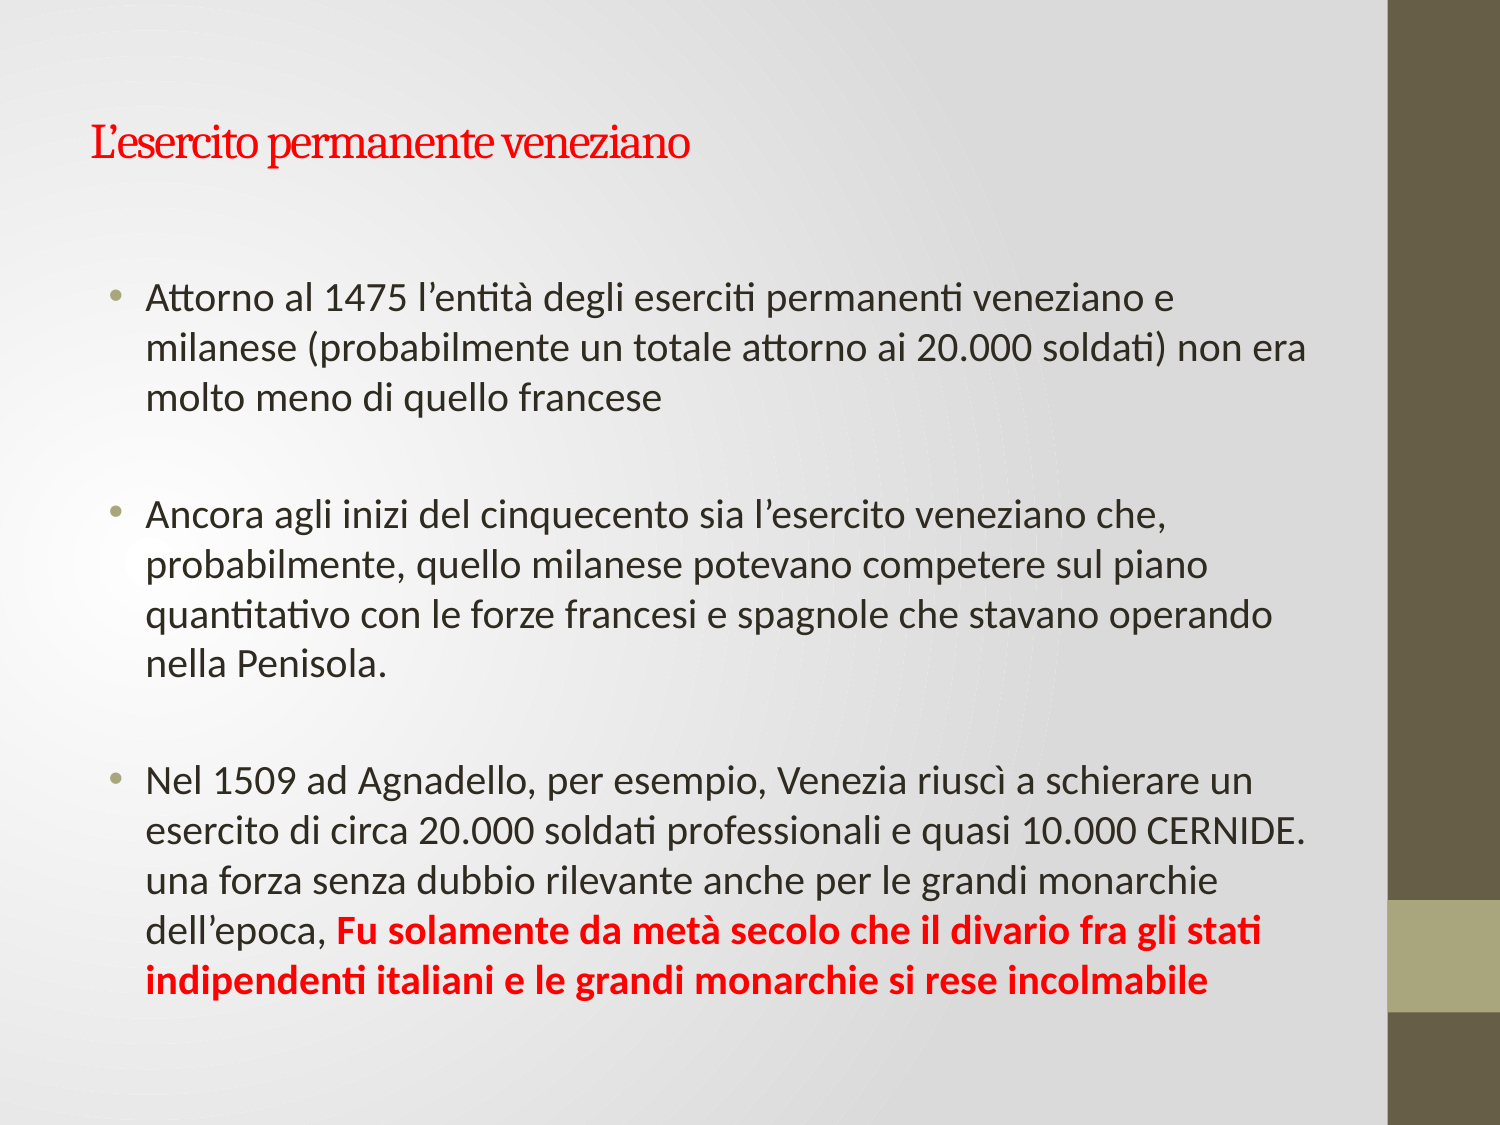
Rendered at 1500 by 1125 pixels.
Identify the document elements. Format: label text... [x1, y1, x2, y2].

list Attorno al 1475 l’entità degli eserciti permanenti veneziano e milanese (probabilmente un totale attorno ai 20.000 soldati) non era molto meno di quello francese Ancora agli inizi del cinquecento sia l’esercito veneziano che, probabilmente, quello milanese potevano competere sul piano quantitativo con le forze francesi e spagnole che stavano operando nella Penisola. Nel 1509 ad Agnadello, per esempio, Venezia riuscì a schierare un esercito di circa 20.000 soldati professionali e quasi 10.000 CERNIDE. una forza senza dubbio rilevante anche per le grandi monarchie dell’epoca, Fu solamente da metà secolo che il divario fra gli stati indipendenti italiani e le grandi monarchie si rese incolmabile [75, 262, 1325, 1050]
title L’esercito permanente veneziano [75, 45, 1325, 233]
